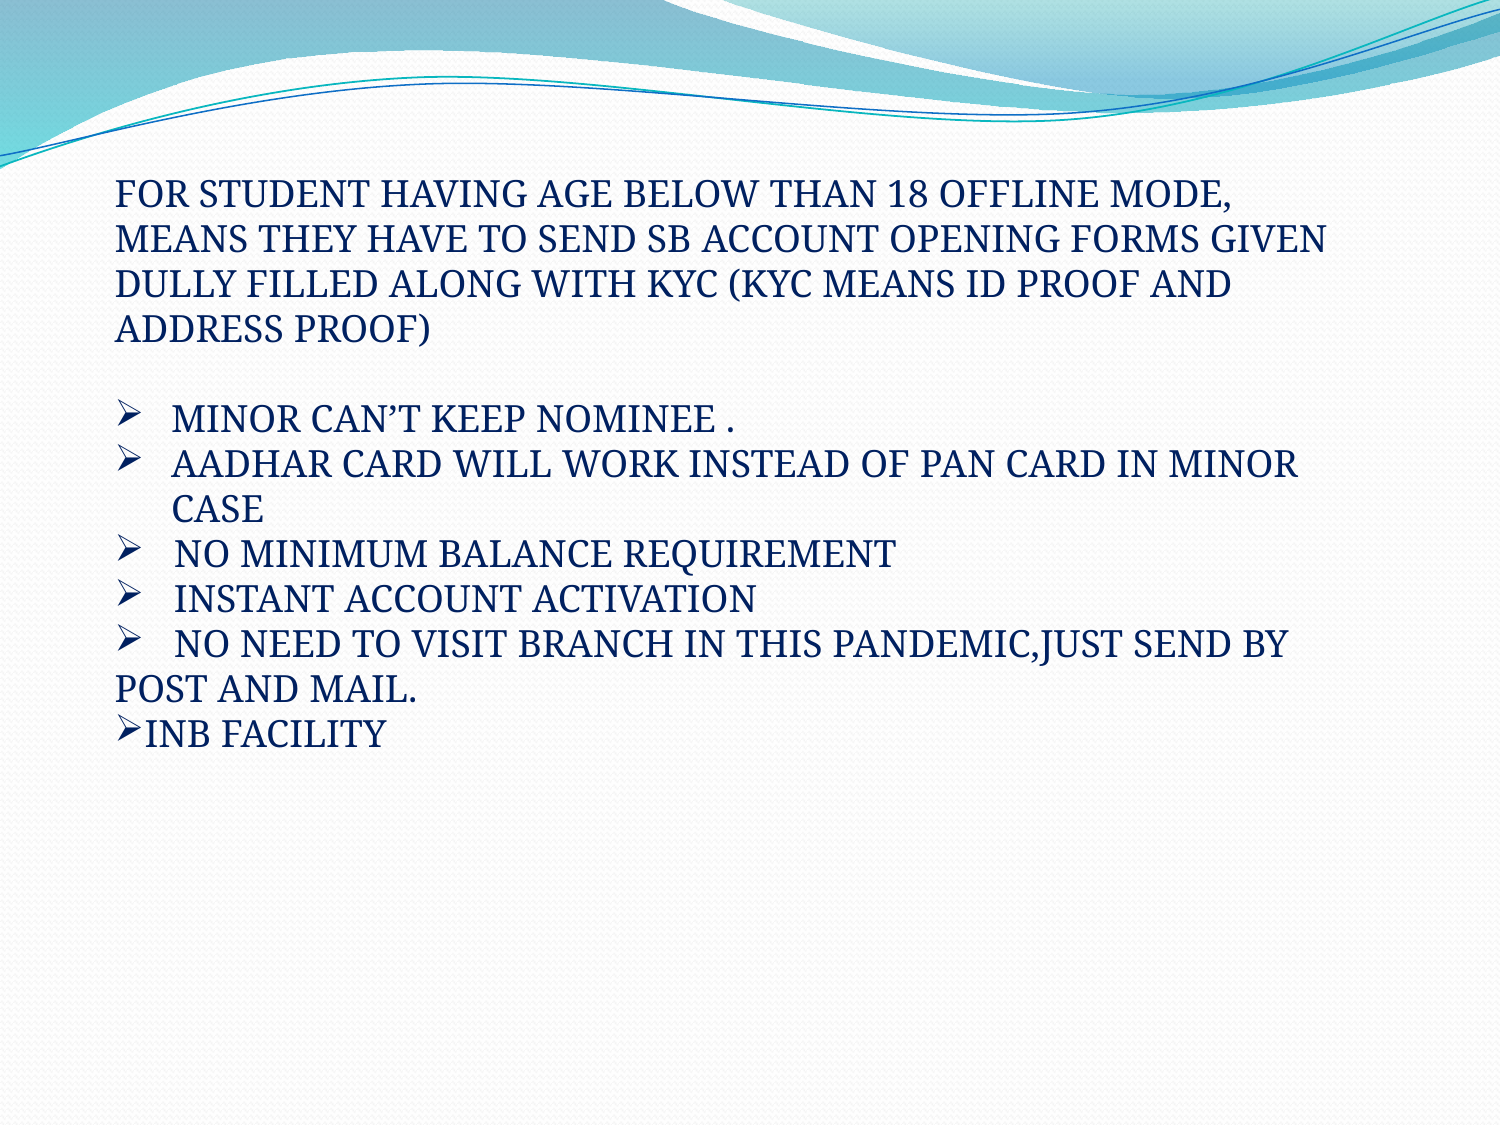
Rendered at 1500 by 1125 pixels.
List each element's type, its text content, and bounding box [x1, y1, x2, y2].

text_box FOR STUDENT HAVING AGE BELOW THAN 18 OFFLINE MODE, MEANS THEY HAVE TO SEND SB ACCOUNT OPENING FORMS GIVEN DULLY FILLED ALONG WITH KYC (KYC MEANS ID PROOF AND ADDRESS PROOF) MINOR CAN’T KEEP NOMINEE . AADHAR CARD WILL WORK INSTEAD OF PAN CARD IN MINOR CASE NO MINIMUM BALANCE REQUIREMENT INSTANT ACCOUNT ACTIVATION NO NEED TO VISIT BRANCH IN THIS PANDEMIC,JUST SEND BY POST AND MAIL. INB FACILITY [99, 162, 1388, 763]
